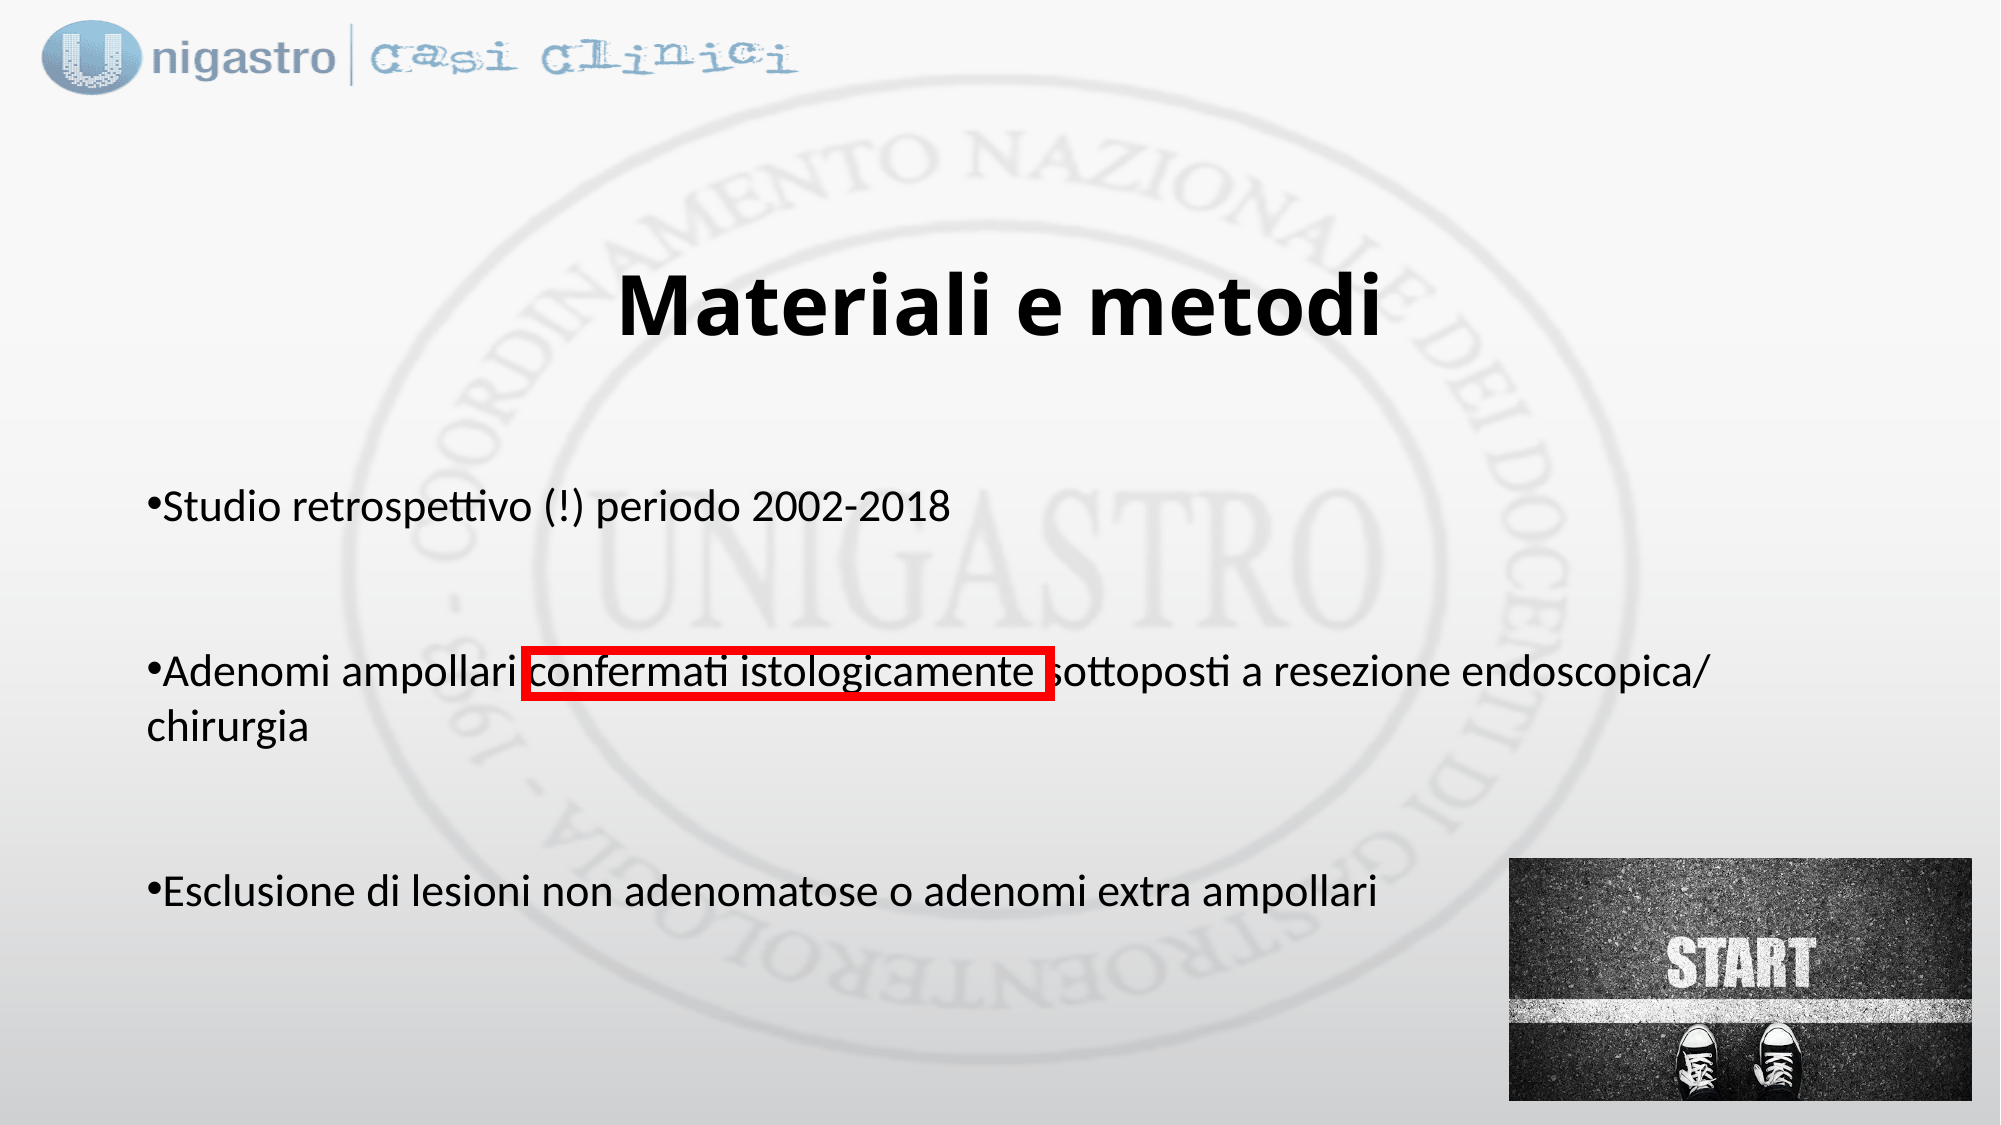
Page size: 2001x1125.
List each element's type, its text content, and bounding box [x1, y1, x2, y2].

title Materiali e metodi [193, 199, 1807, 417]
text_box [525, 650, 1051, 698]
picture [1508, 858, 1972, 1101]
text_box Studio retrospettivo (!) periodo 2002-2018 Adenomi ampollari confermati istologicamente sottoposti a resezione endoscopica/ chirurgia Esclusione di lesioni non adenomatose o adenomi extra ampollari [131, 363, 1858, 1013]
